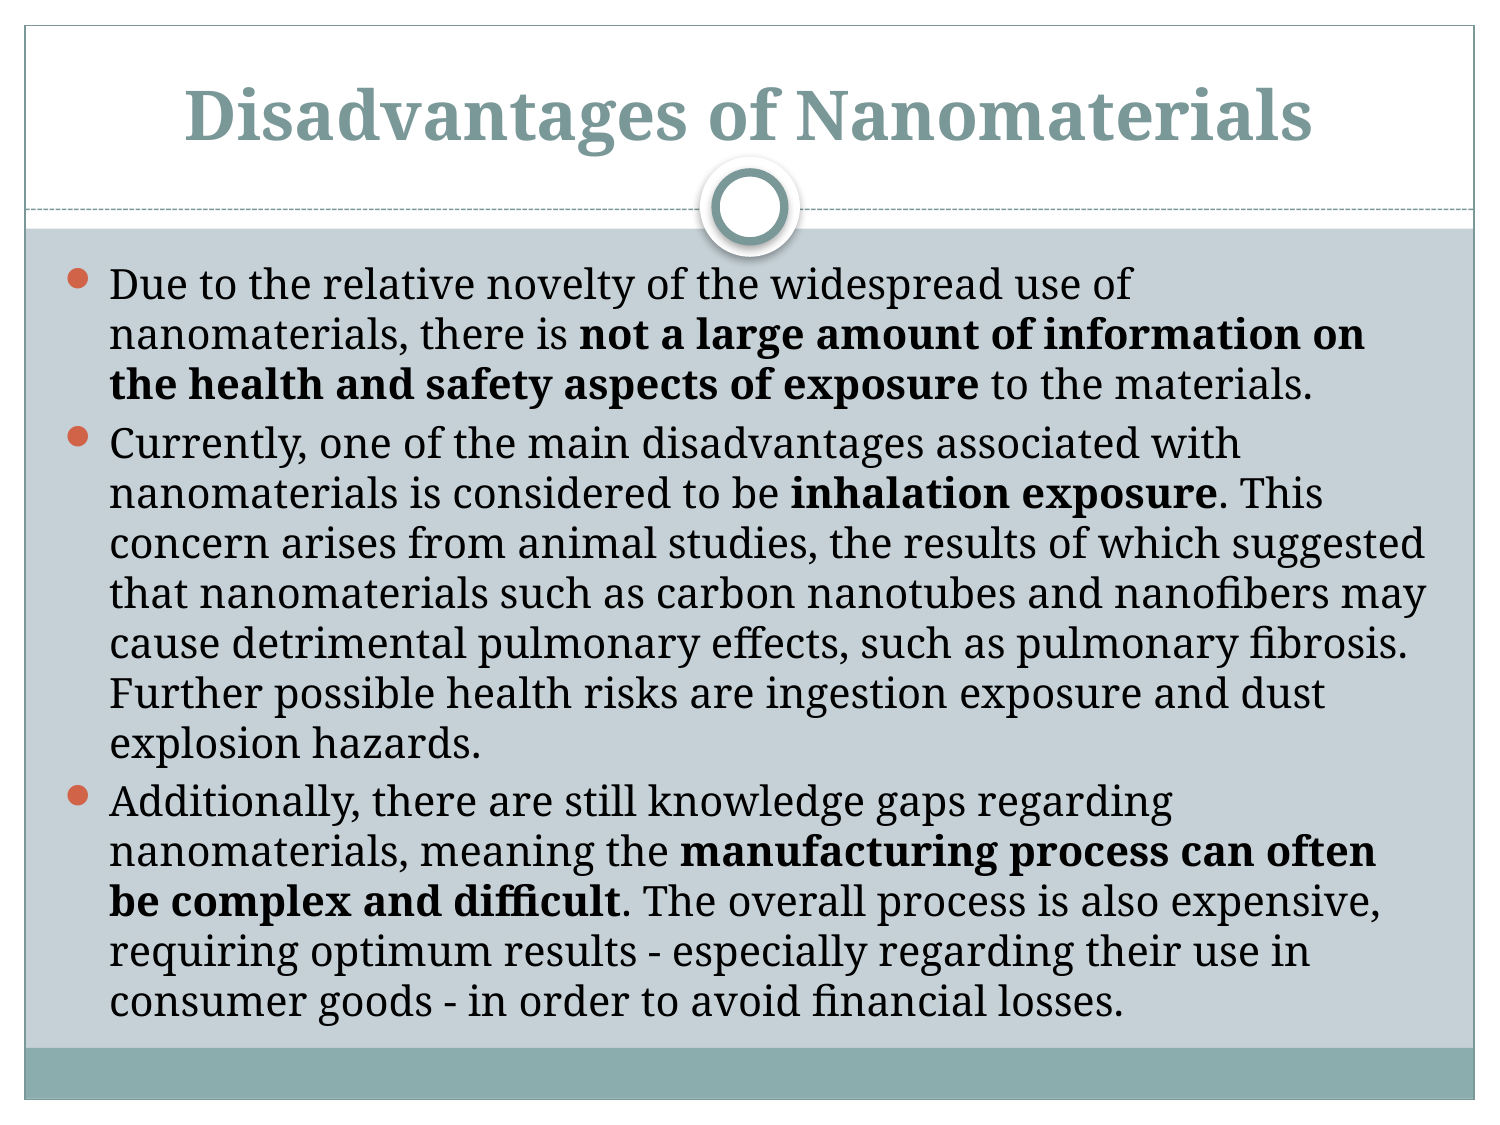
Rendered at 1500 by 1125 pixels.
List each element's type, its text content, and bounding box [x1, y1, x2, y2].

title Disadvantages of Nanomaterials [49, 37, 1450, 162]
list Due to the relative novelty of the widespread use of nanomaterials, there is not a large amount of information on the health and safety aspects of exposure to the materials. Currently, one of the main disadvantages associated with nanomaterials is considered to be inhalation exposure. This concern arises from animal studies, the results of which suggested that nanomaterials such as carbon nanotubes and nanofibers may cause detrimental pulmonary effects, such as pulmonary fibrosis. Further possible health risks are ingestion exposure and dust explosion hazards. Additionally, there are still knowledge gaps regarding nanomaterials, meaning the manufacturing process can often be complex and difficult. The overall process is also expensive, requiring optimum results - especially regarding their use in consumer goods - in order to avoid financial losses. [49, 250, 1445, 1001]
